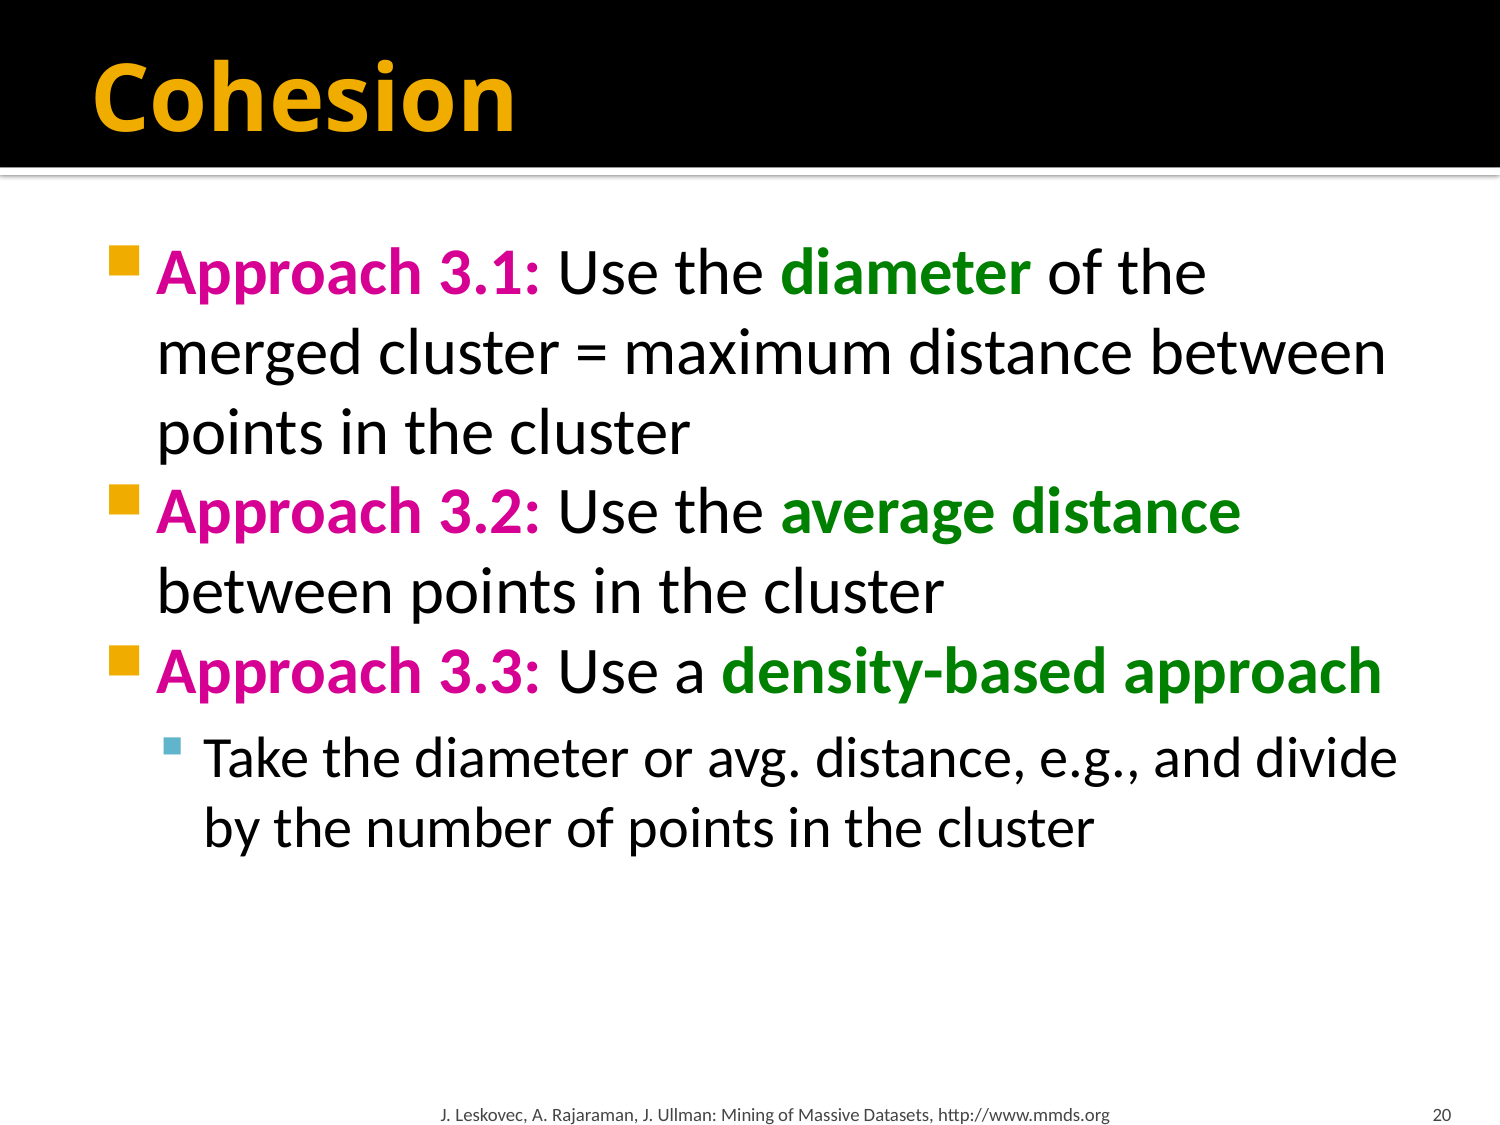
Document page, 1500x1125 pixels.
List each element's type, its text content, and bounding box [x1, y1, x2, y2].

title Cohesion [75, 12, 1425, 175]
footer J. Leskovec, A. Rajaraman, J. Ullman: Mining of Massive Datasets, http://www.mmds.org [433, 1080, 1337, 1125]
list Approach 3.1: Use the diameter of the merged cluster = maximum distance between points in the cluster Approach 3.2: Use the average distance between points in the cluster Approach 3.3: Use a density-based approach Take the diameter or avg. distance, e.g., and divide by the number of points in the cluster [75, 212, 1425, 1075]
slide_number 20 [1345, 1080, 1467, 1125]
